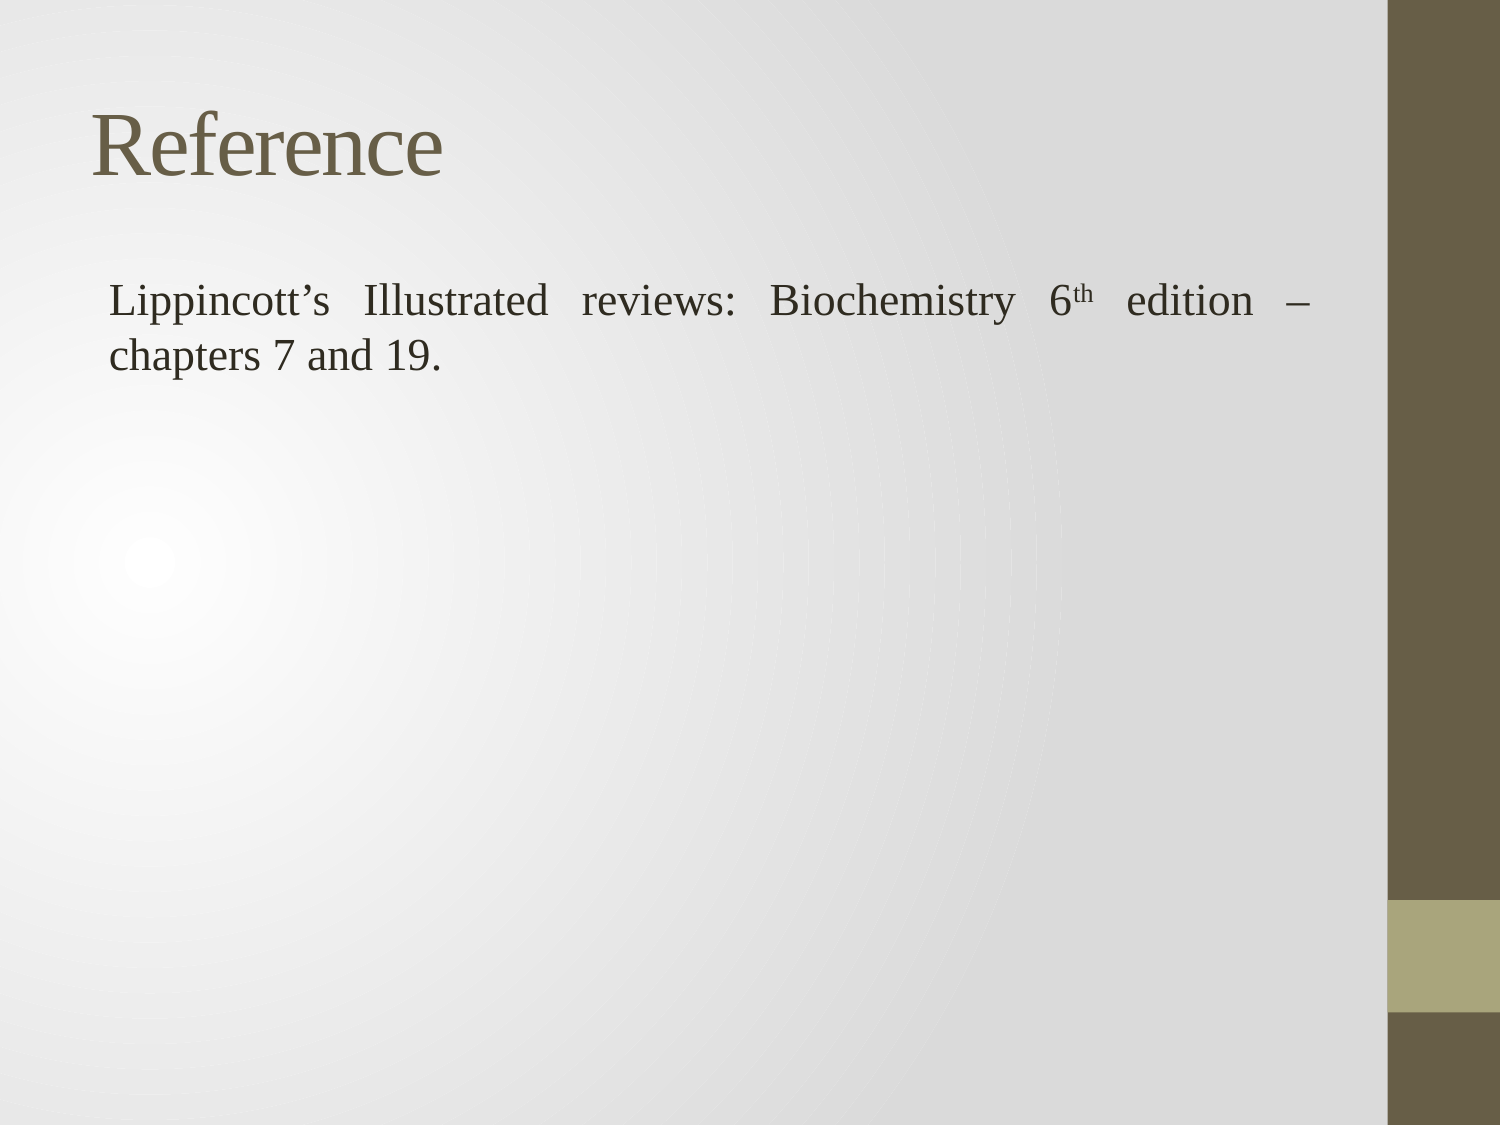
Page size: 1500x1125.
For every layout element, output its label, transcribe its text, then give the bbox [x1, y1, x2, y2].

title Reference [75, 45, 1325, 233]
list Lippincott’s Illustrated reviews: Biochemistry 6th edition – chapters 7 and 19. [75, 262, 1325, 1050]
